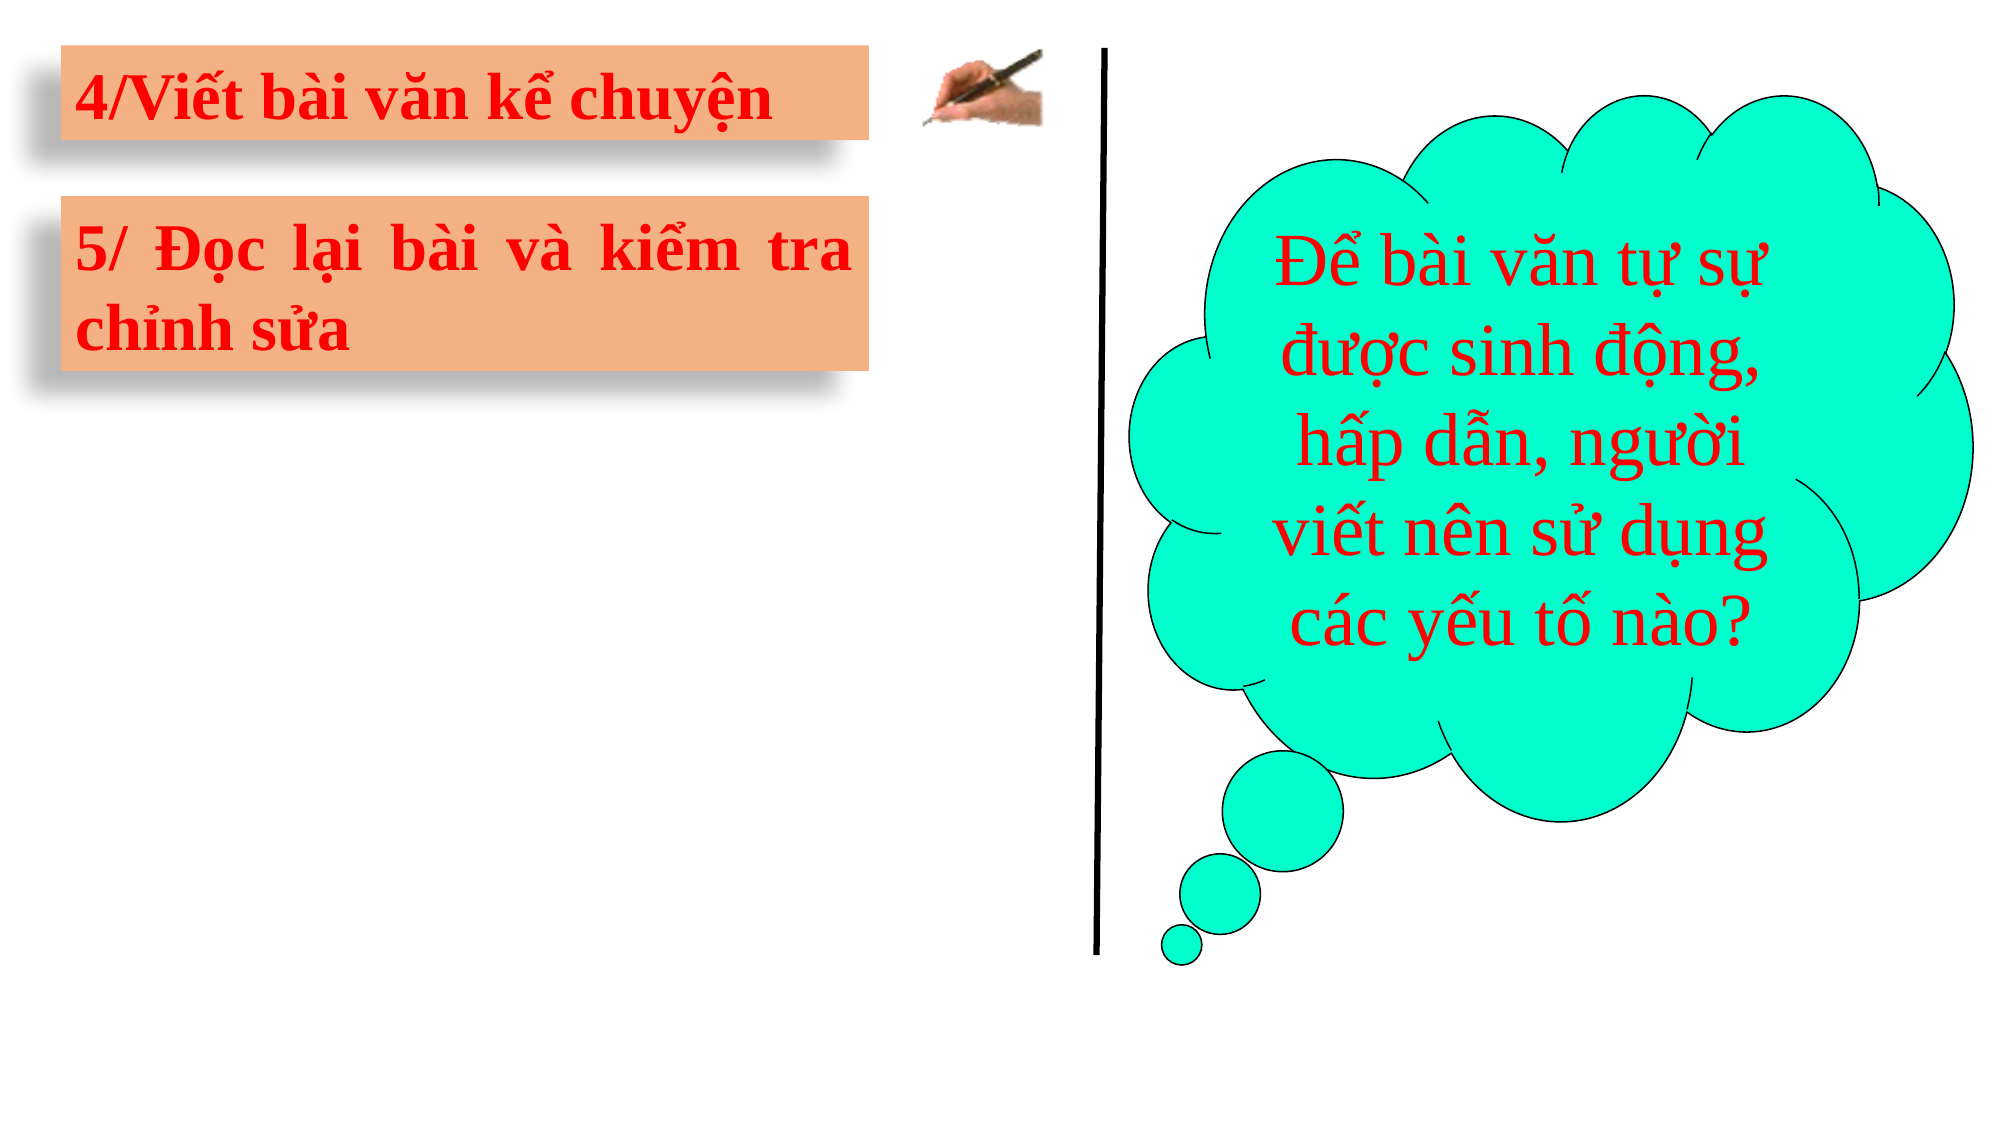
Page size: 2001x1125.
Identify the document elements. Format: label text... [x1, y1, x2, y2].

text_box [1096, 47, 1105, 956]
text_box 5/ Đọc lại bài và kiểm tra chỉnh sửa [61, 196, 869, 371]
text_box Để bài văn tự sự được sinh động, hấp dẫn, người viết nên sử dụng các yếu tố nào? [1161, 924, 1202, 966]
picture [903, 18, 1050, 132]
text_box 4/Viết bài văn kể chuyện [61, 45, 869, 141]
text_box Để bài văn tự sự được sinh động, hấp dẫn, người viết nên sử dụng các yếu tố nào? [1179, 853, 1261, 935]
text_box Để bài văn tự sự được sinh động, hấp dẫn, người viết nên sử dụng các yếu tố nào? [1129, 95, 1974, 872]
